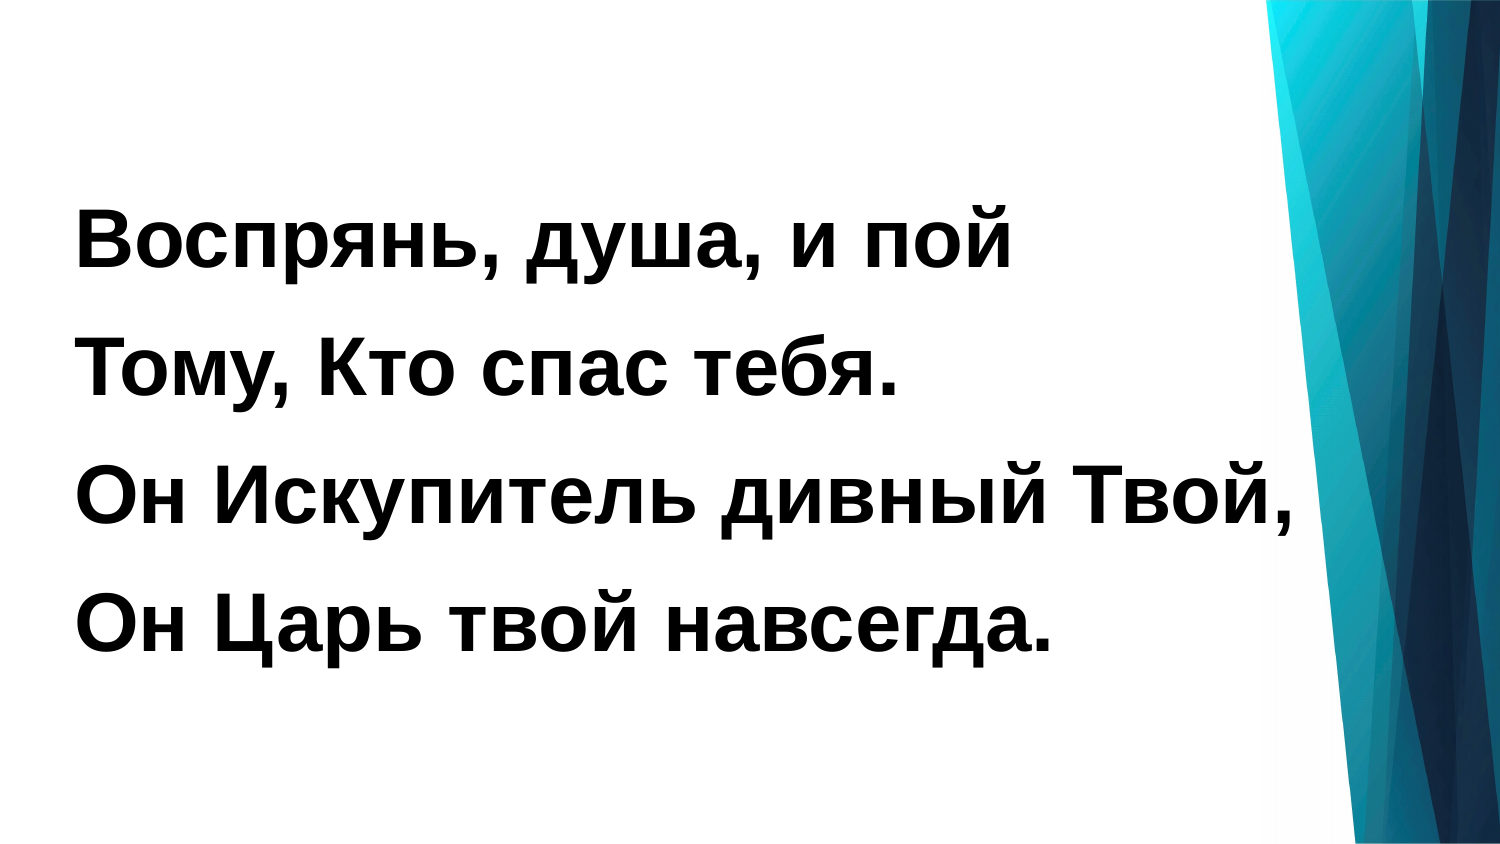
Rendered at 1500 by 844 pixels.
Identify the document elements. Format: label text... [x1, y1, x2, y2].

picture [1258, 0, 1500, 844]
text_box Воспрянь, душа, и пой Тому, Кто спас тебя. Он Искупитель дивный Твой, Он Царь твой навсегда. [71, 181, 1258, 754]
